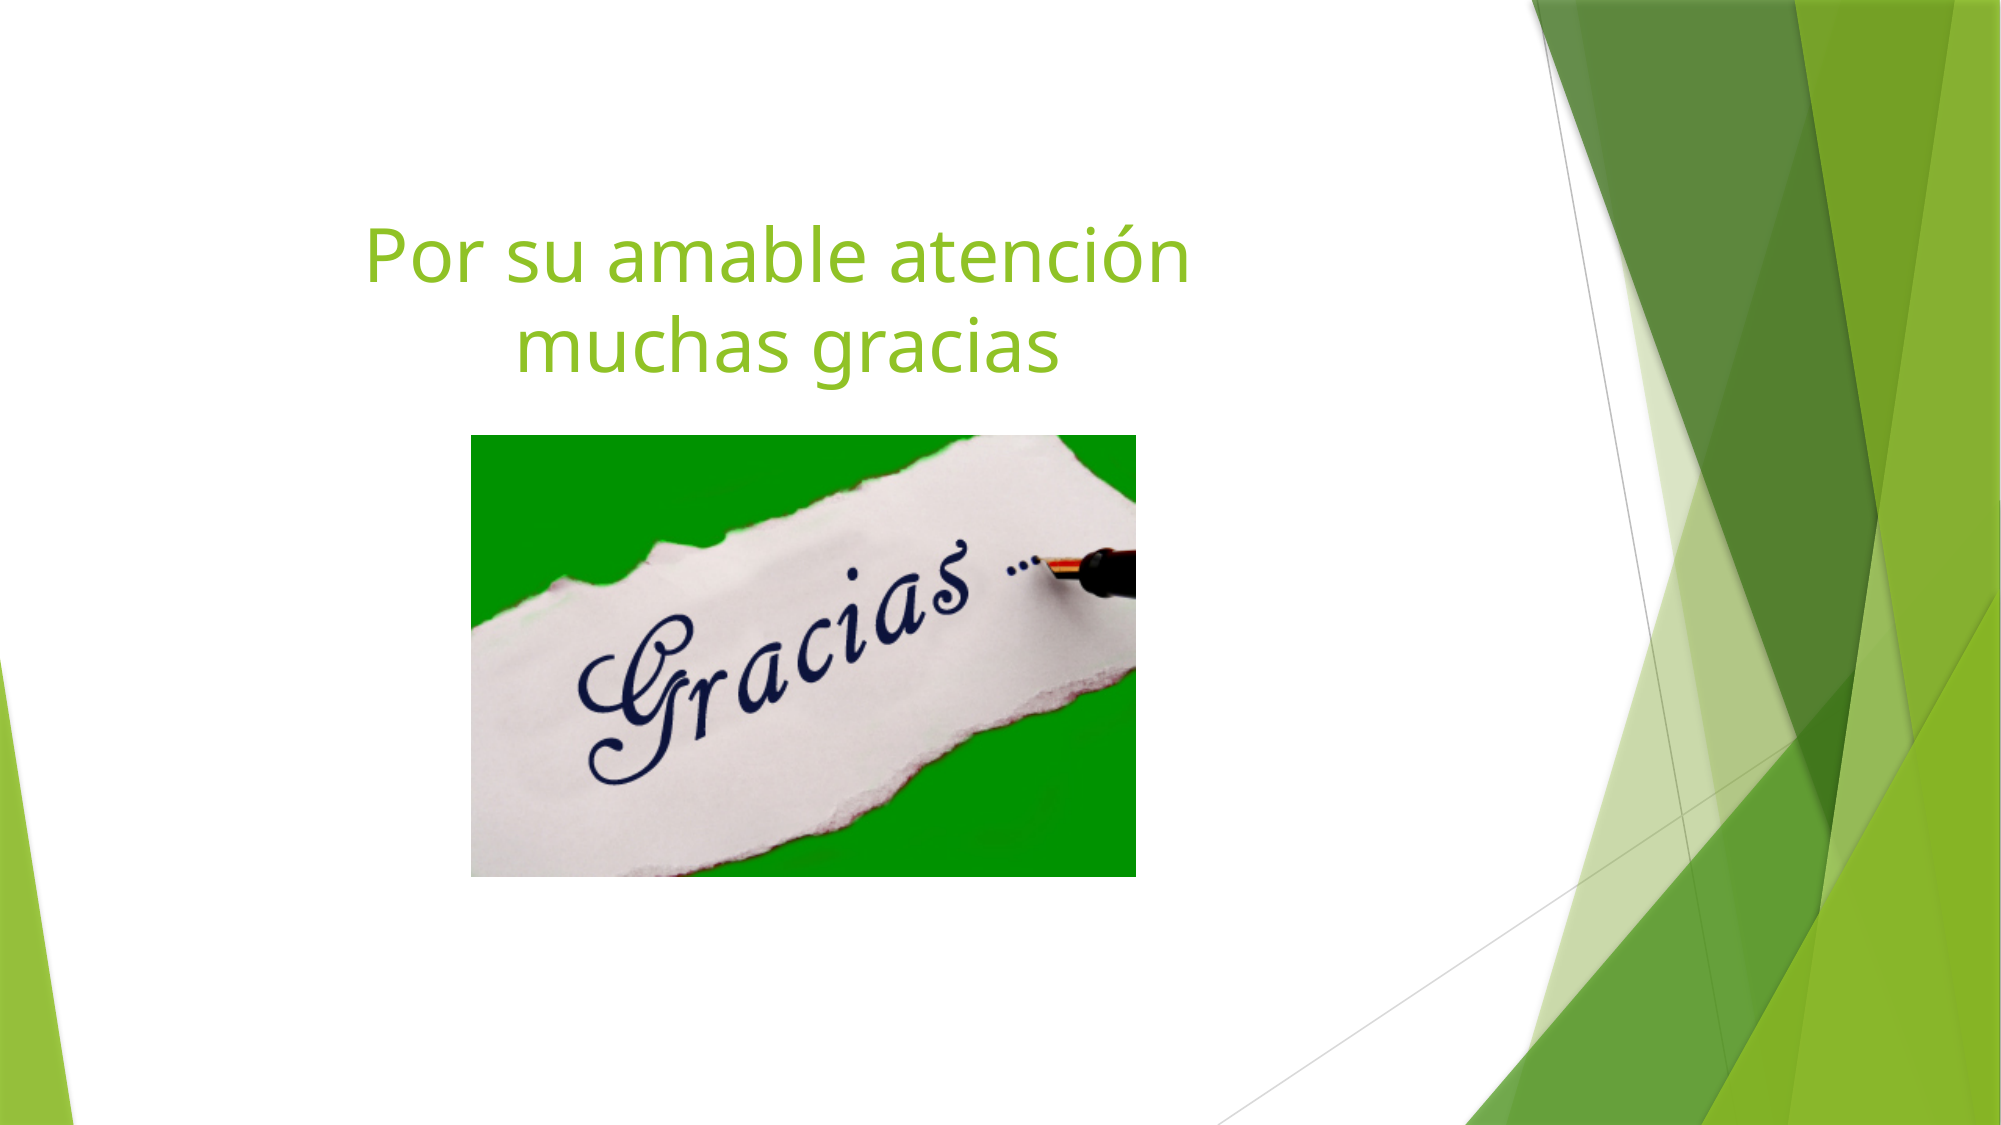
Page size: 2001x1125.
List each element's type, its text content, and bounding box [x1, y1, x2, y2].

picture [470, 435, 1136, 877]
title Por su amable atención muchas gracias [0, 199, 1651, 418]
